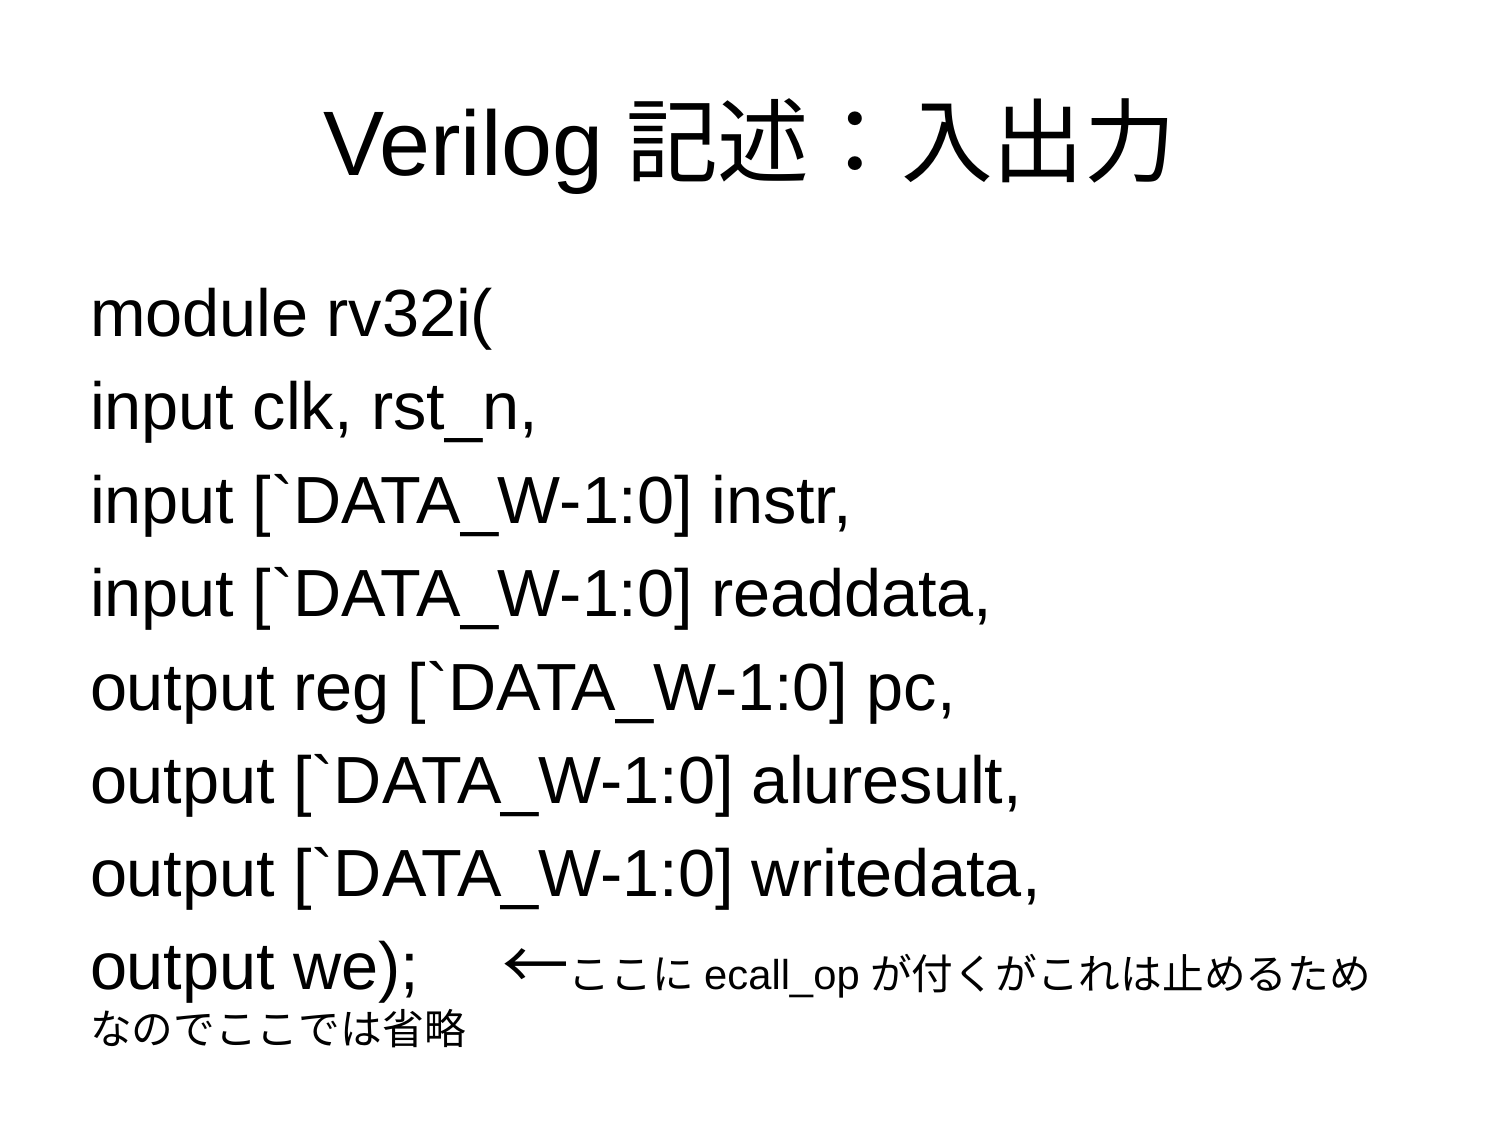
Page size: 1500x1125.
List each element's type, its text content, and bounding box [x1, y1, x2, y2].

title Verilog記述：入出力 [75, 45, 1425, 233]
list module rv32i( input clk, rst_n, input [`DATA_W-1:0] instr, input [`DATA_W-1:0] readdata, output reg [`DATA_W-1:0] pc, output [`DATA_W-1:0] aluresult, output [`DATA_W-1:0] writedata, output we); ←ここにecall_opが付くがこれは止めるためなのでここでは省略 [75, 262, 1425, 1005]
